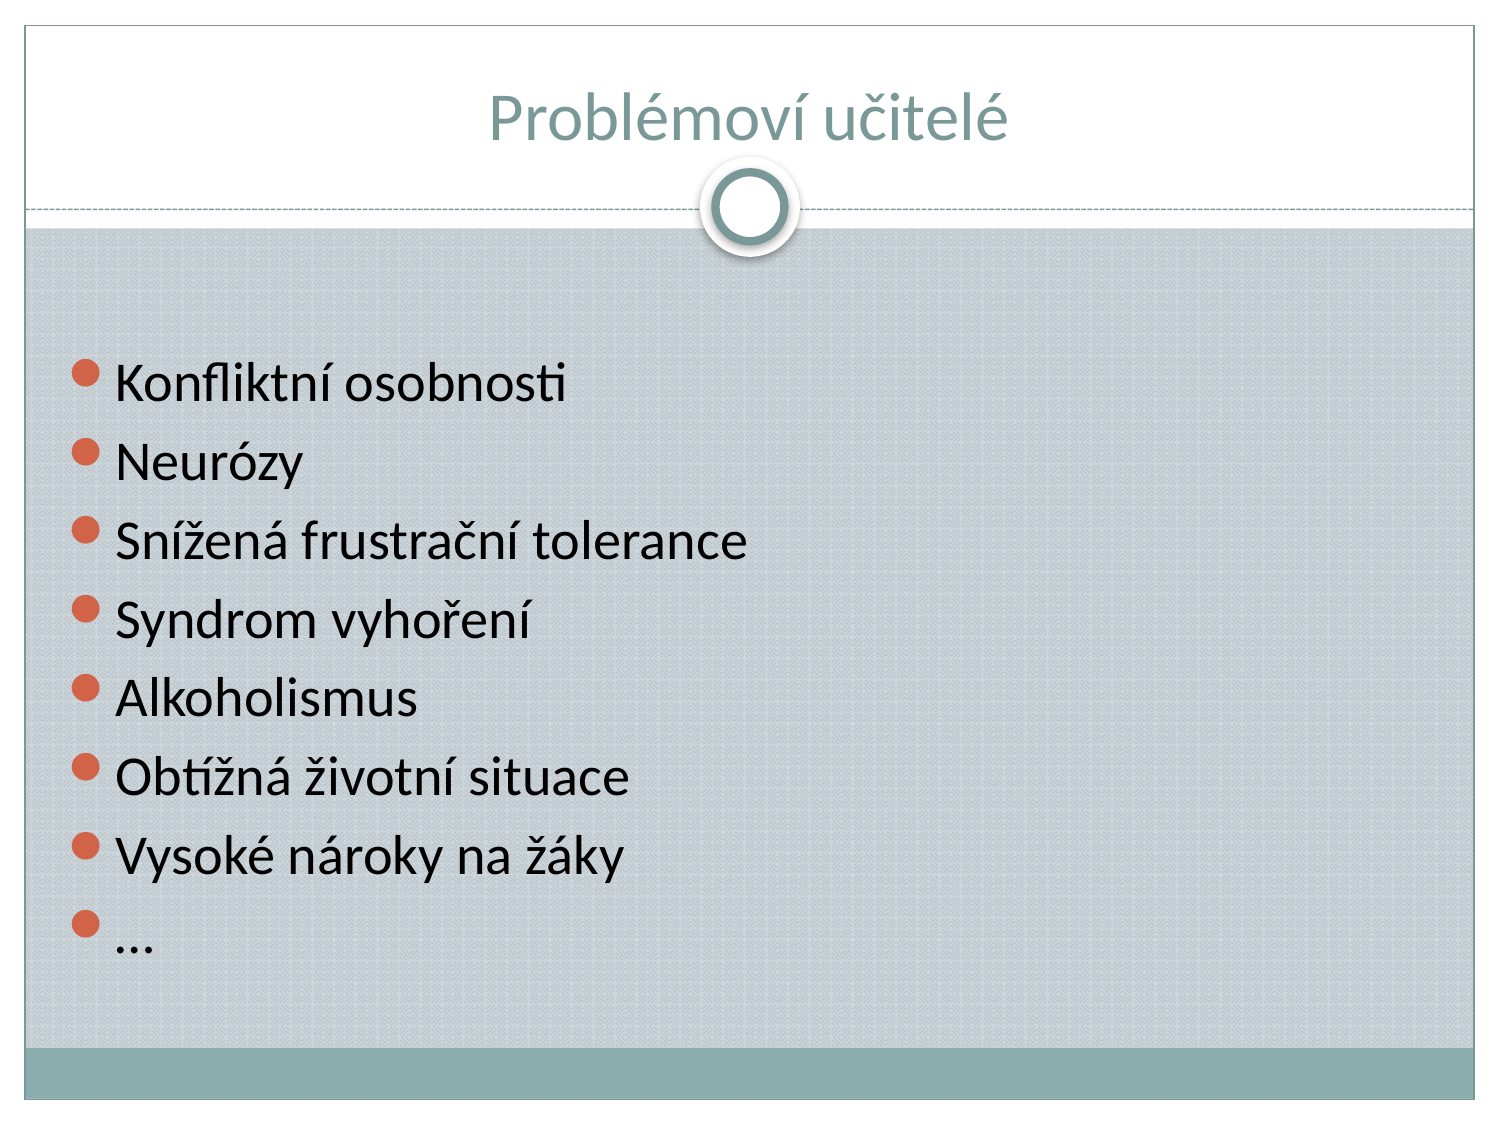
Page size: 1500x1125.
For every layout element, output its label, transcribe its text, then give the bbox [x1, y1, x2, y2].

title Problémoví učitelé [49, 37, 1450, 162]
list Konfliktní osobnosti Neurózy Snížená frustrační tolerance Syndrom vyhoření Alkoholismus Obtížná životní situace Vysoké nároky na žáky … [53, 338, 1449, 1089]
